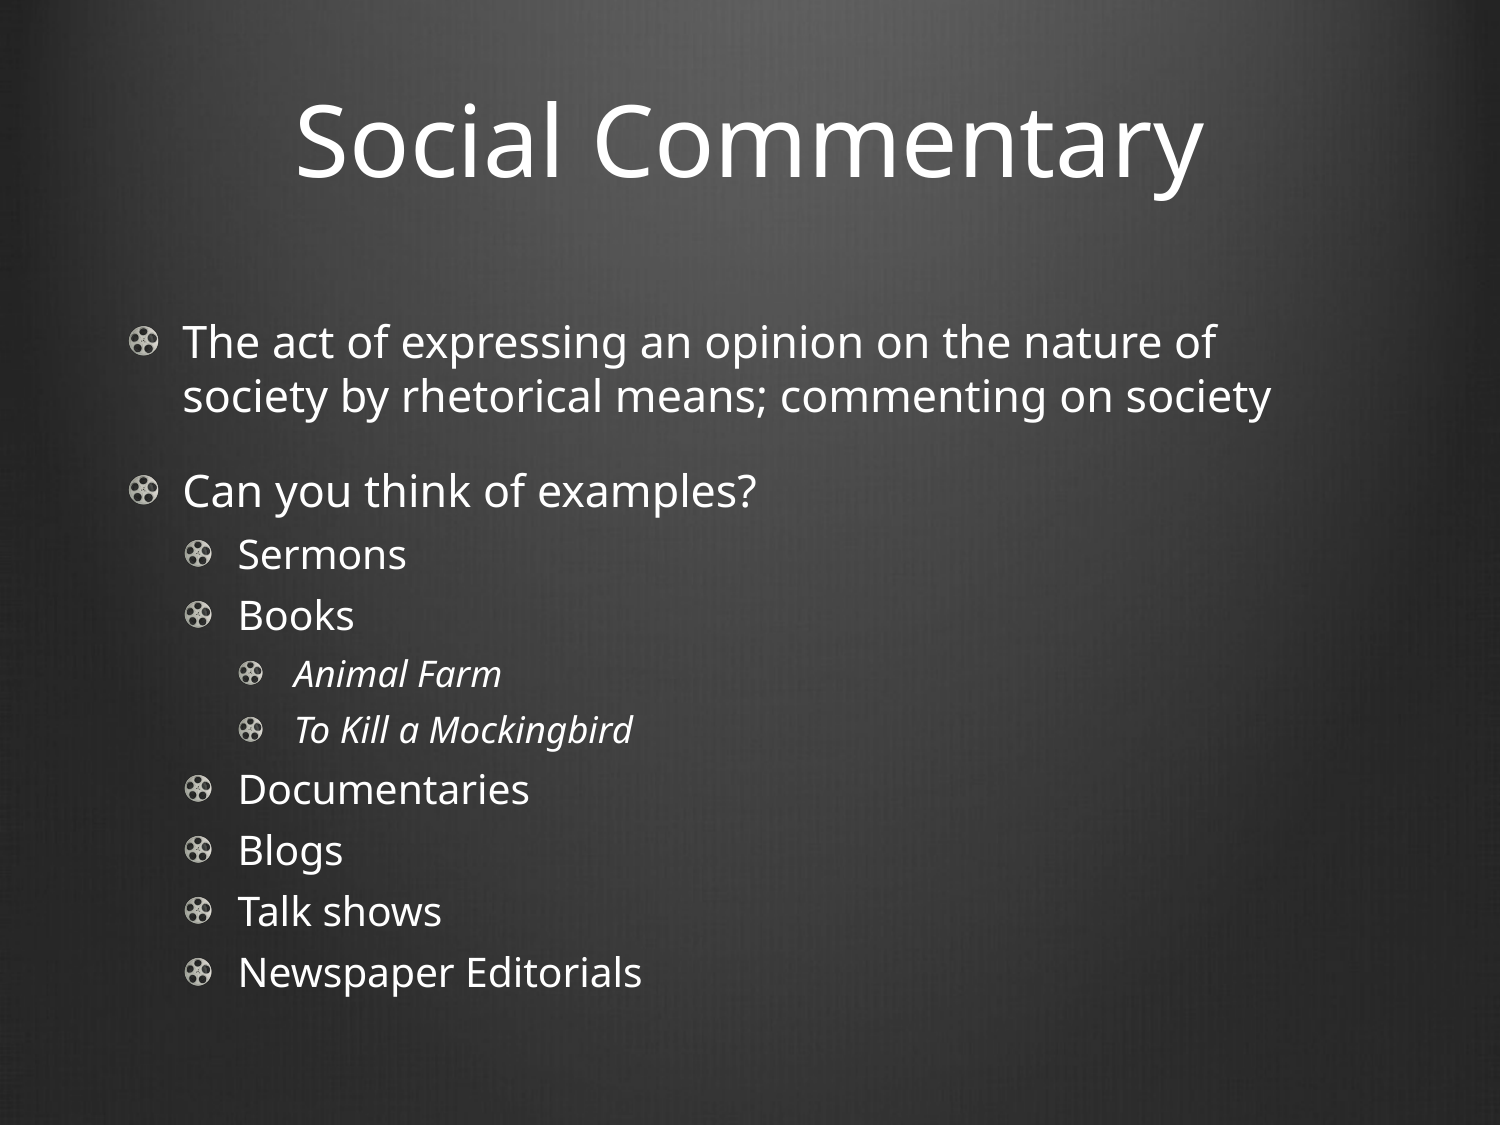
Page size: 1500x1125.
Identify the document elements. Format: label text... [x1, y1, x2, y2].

picture [183, 599, 213, 629]
picture [183, 773, 213, 803]
picture [127, 473, 160, 506]
title Social Commentary [112, 19, 1388, 255]
picture [237, 715, 264, 743]
picture [183, 538, 213, 568]
list The act of expressing an opinion on the nature of society by rhetorical means; commenting on society Can you think of examples? Sermons Books Animal Farm To Kill a Mockingbird Documentaries Blogs Talk shows Newspaper Editorials [112, 306, 1388, 1005]
picture [183, 956, 213, 987]
picture [237, 659, 264, 686]
picture [183, 834, 213, 864]
picture [183, 895, 213, 925]
picture [127, 324, 160, 357]
